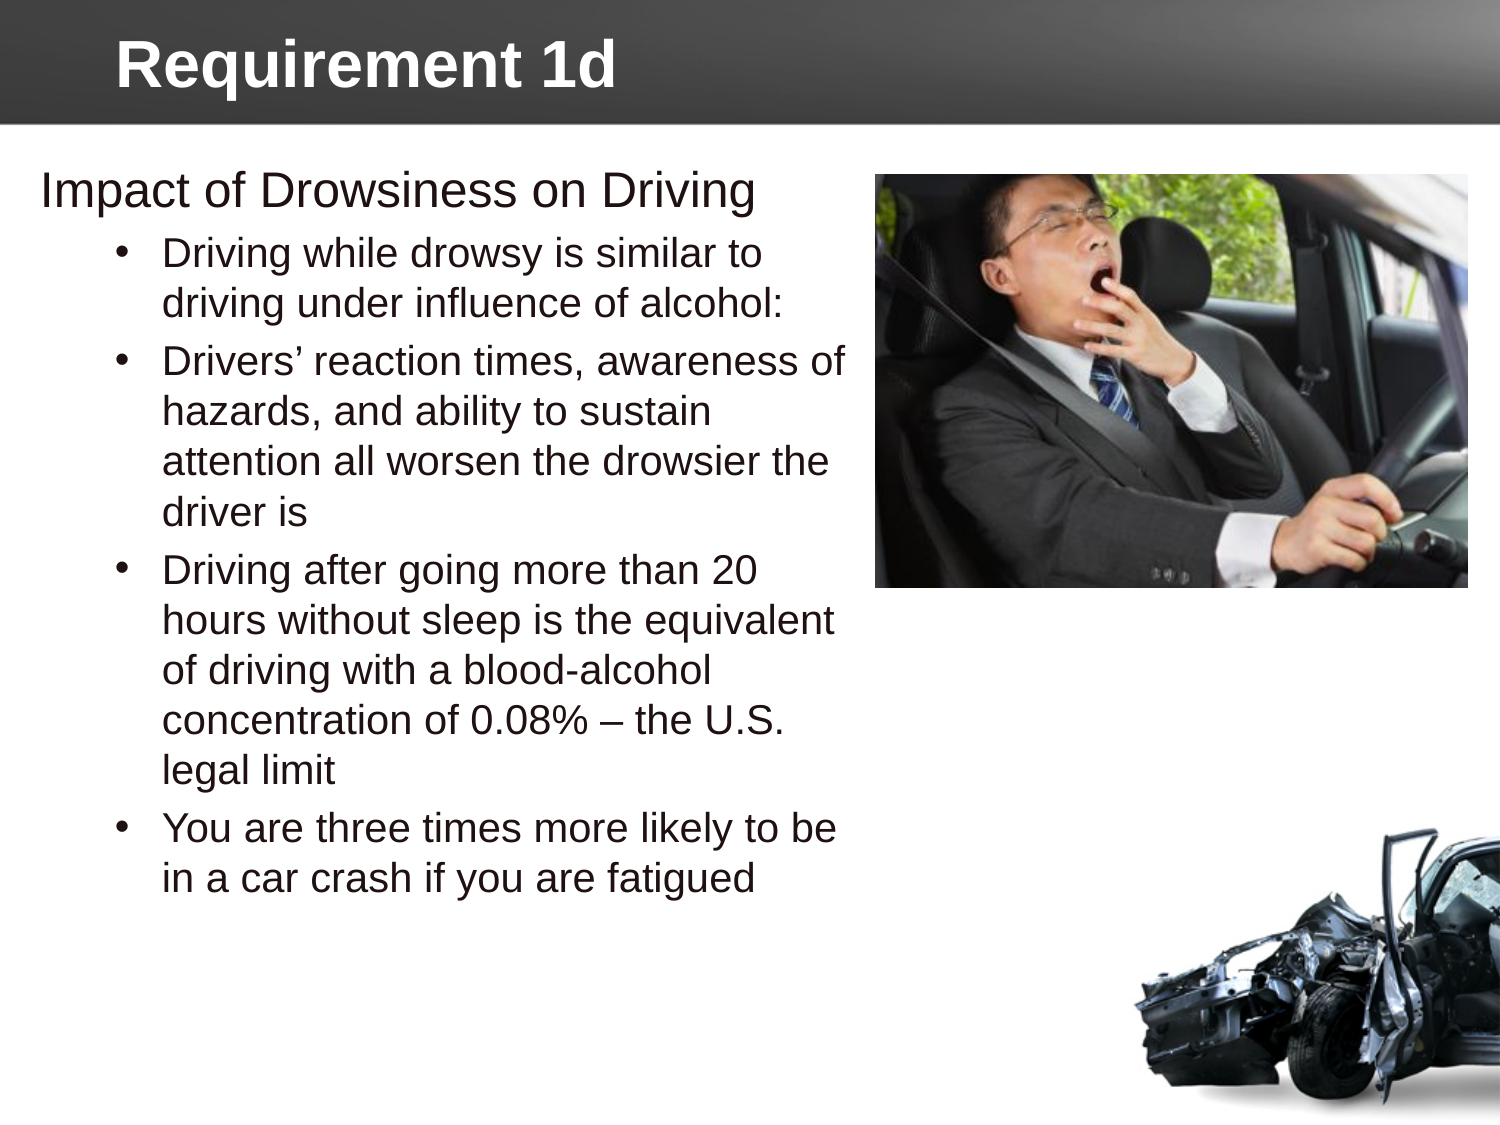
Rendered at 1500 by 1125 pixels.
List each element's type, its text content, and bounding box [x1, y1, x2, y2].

list Impact of Drowsiness on Driving Driving while drowsy is similar to driving under influence of alcohol: Drivers’ reaction times, awareness of hazards, and ability to sustain attention all worsen the drowsier the driver is Driving after going more than 20 hours without sleep is the equivalent of driving with a blood-alcohol concentration of 0.08% – the U.S. legal limit You are three times more likely to be in a car crash if you are fatigued [24, 149, 862, 1076]
picture [0, 0, 1500, 1125]
title Requirement 1d [100, 19, 1093, 103]
